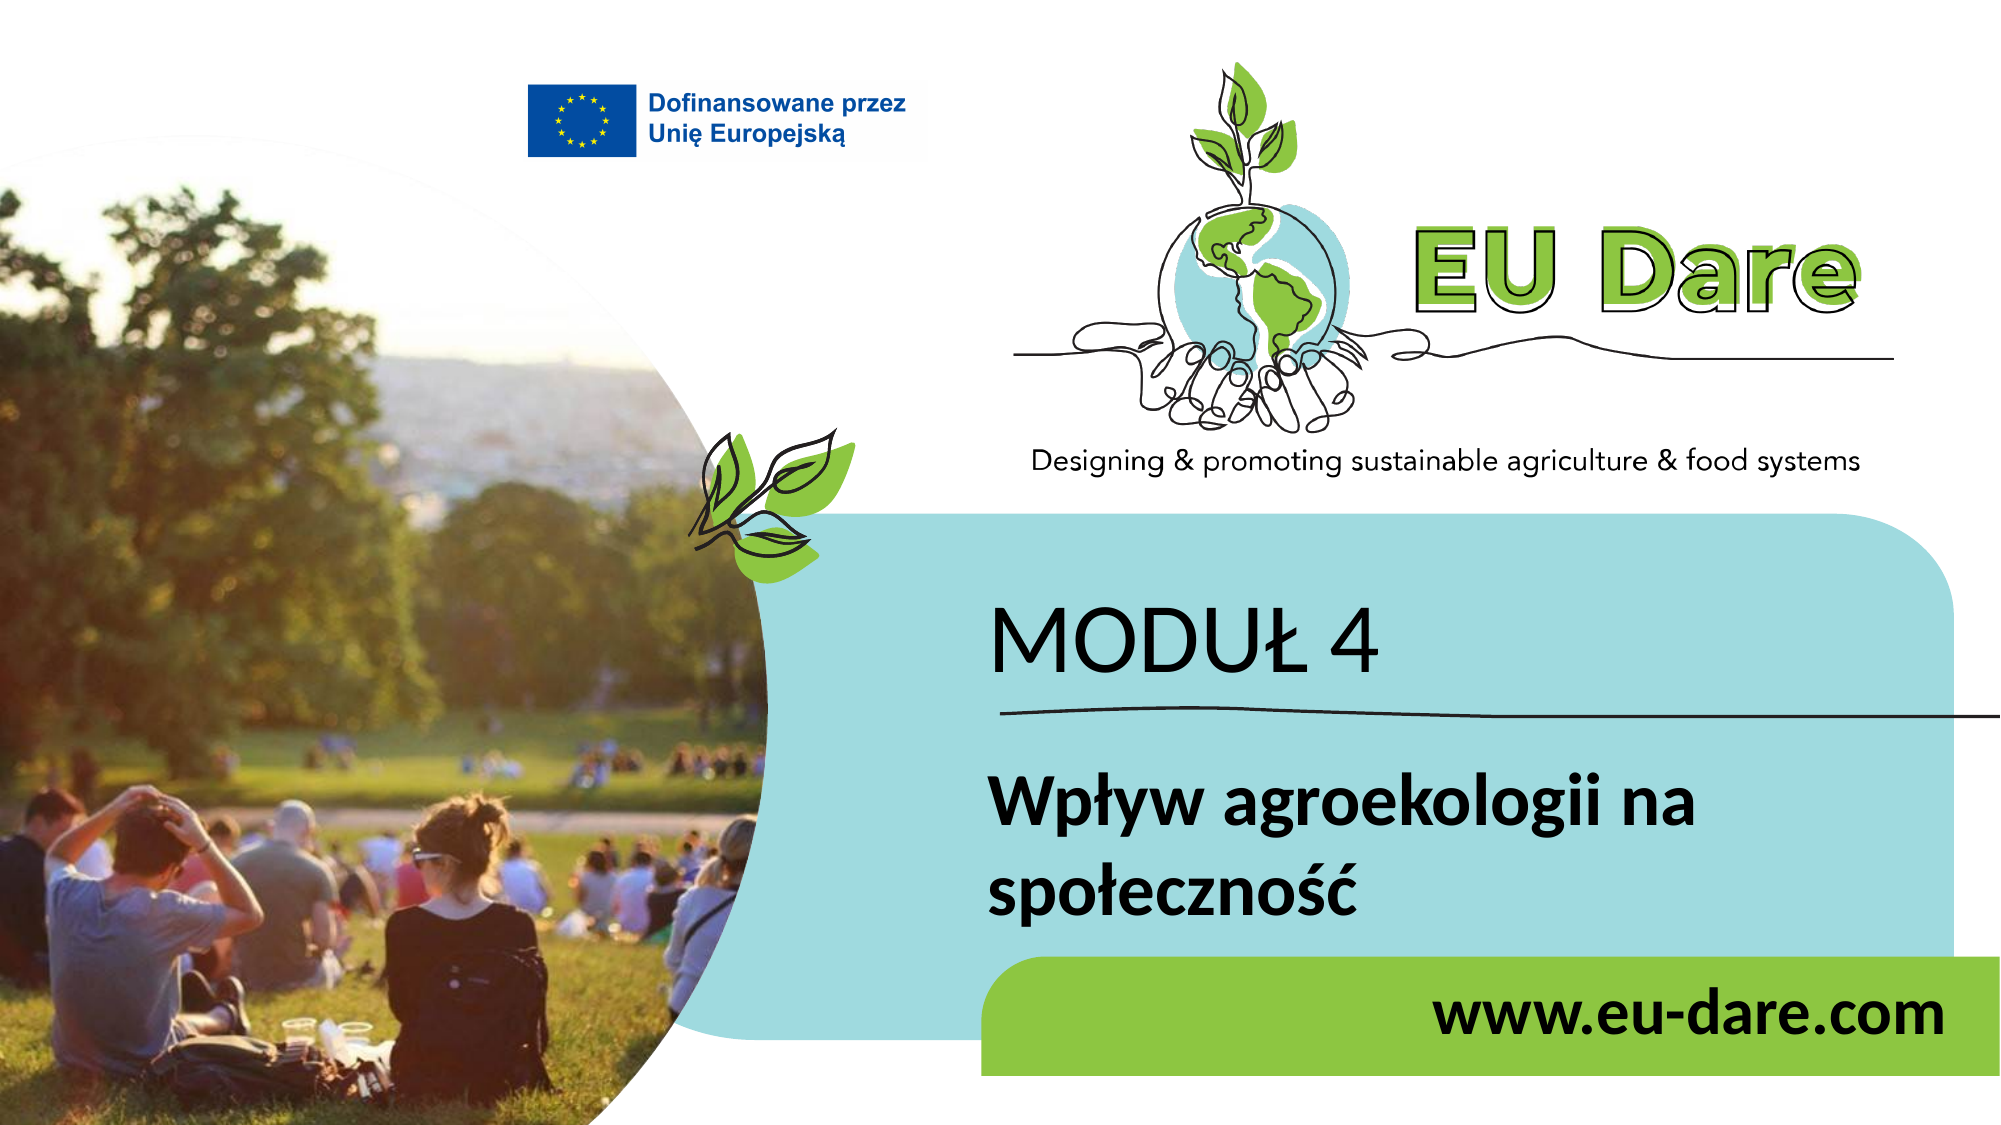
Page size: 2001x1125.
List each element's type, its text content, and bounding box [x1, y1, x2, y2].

picture [0, 0, 1964, 1125]
list Wpływ agroekologii na społeczność [972, 743, 1899, 858]
text_box [999, 706, 2000, 719]
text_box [696, 400, 854, 593]
list MODUŁ 4 [972, 564, 1839, 680]
list www.eu-dare.com [1232, 960, 1962, 1073]
